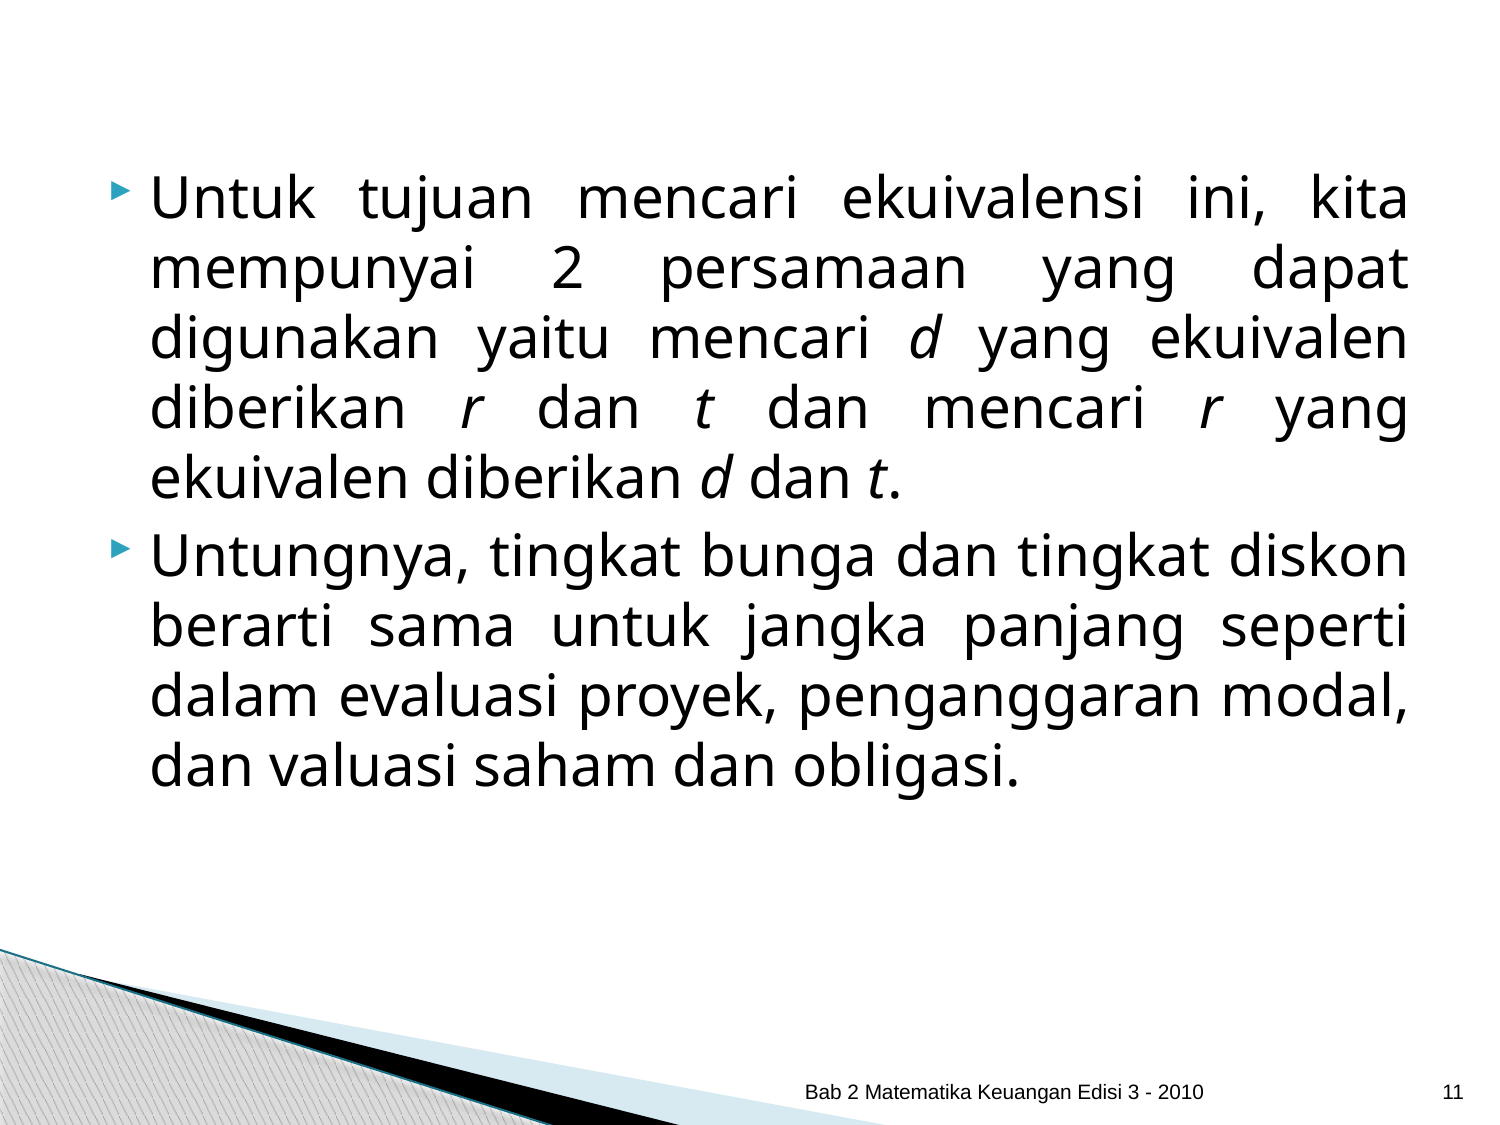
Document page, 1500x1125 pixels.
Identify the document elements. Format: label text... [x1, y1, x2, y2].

footer Bab 2 Matematika Keuangan Edisi 3 - 2010 [718, 1051, 1219, 1112]
slide_number 11 [1418, 1051, 1479, 1112]
list Untuk tujuan mencari ekuivalensi ini, kita mempunyai 2 persamaan yang dapat digunakan yaitu mencari d yang ekuivalen diberikan r dan t dan mencari r yang ekuivalen diberikan d dan t. Untungnya, tingkat bunga dan tingkat diskon berarti sama untuk jangka panjang seperti dalam evaluasi proyek, penganggaran modal, dan valuasi saham dan obligasi. [75, 152, 1425, 961]
